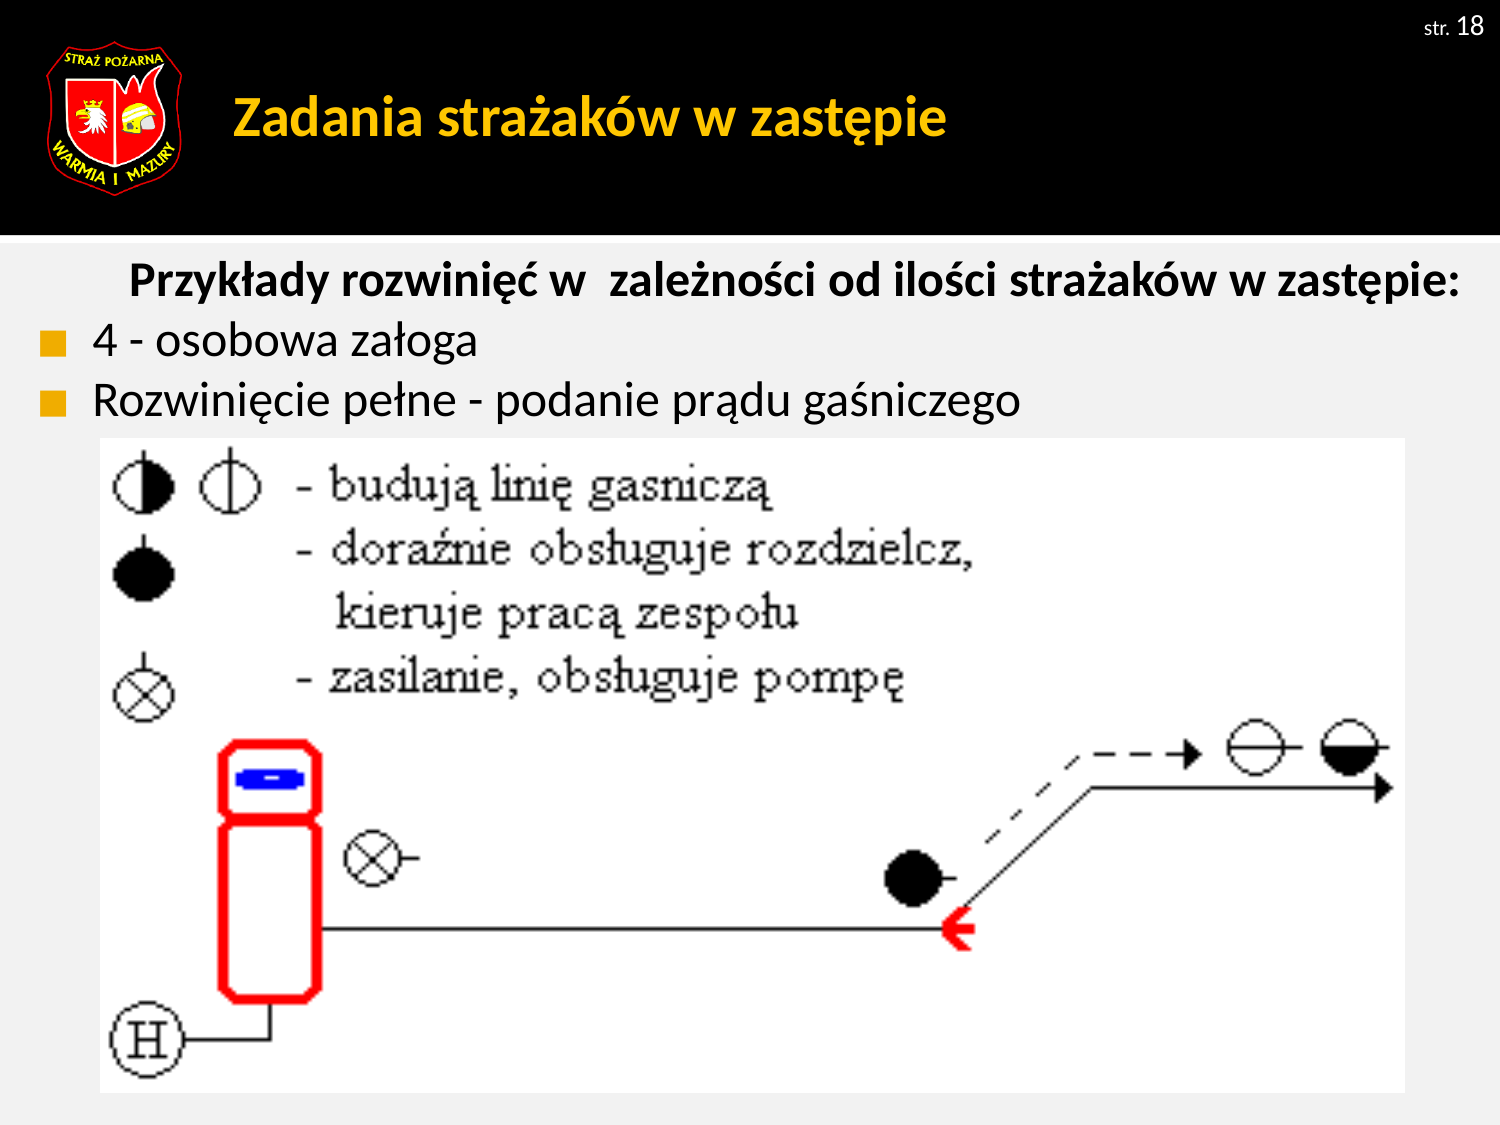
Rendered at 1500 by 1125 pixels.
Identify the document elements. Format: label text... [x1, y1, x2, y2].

picture [46, 41, 182, 196]
picture [100, 438, 1405, 1093]
slide_number str. 18 [1404, 0, 1500, 41]
list Przykłady rozwinięć w zależności od ilości strażaków w zastępie: 4 - osobowa załoga Rozwinięcie pełne - podanie prądu gaśniczego [0, 231, 1500, 439]
title Zadania strażaków w zastępie [218, 41, 1427, 185]
